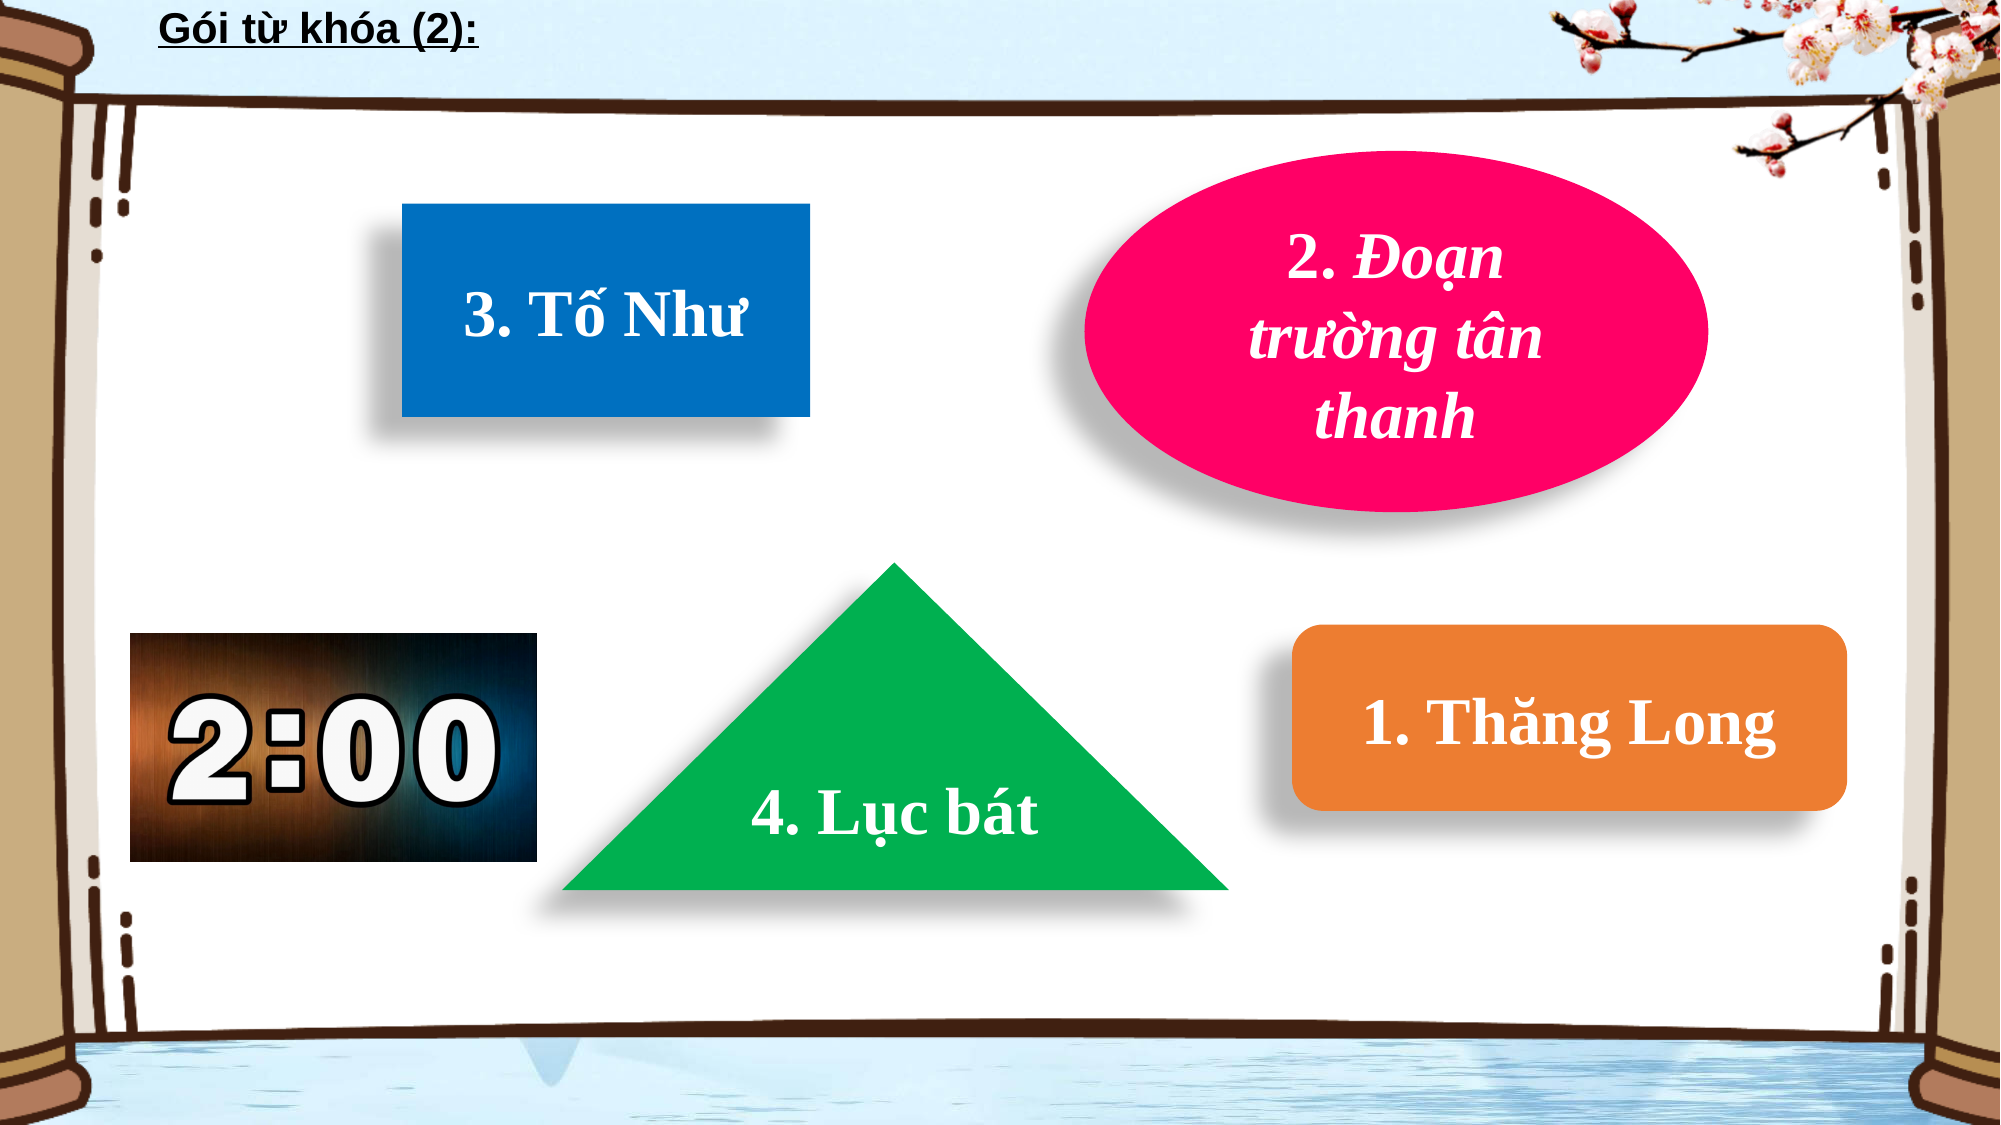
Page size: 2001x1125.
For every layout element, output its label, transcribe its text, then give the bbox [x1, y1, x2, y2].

picture [0, 0, 2000, 1125]
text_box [129, 632, 538, 863]
text_box 2. Đoạn trường tân thanh [1083, 149, 1710, 514]
text_box 1. Thăng Long [1290, 623, 1849, 812]
text_box 3. Tố Như [401, 203, 811, 418]
title Gói từ khóa (2): [143, 0, 811, 113]
text_box 4. Lục bát [559, 560, 1232, 892]
